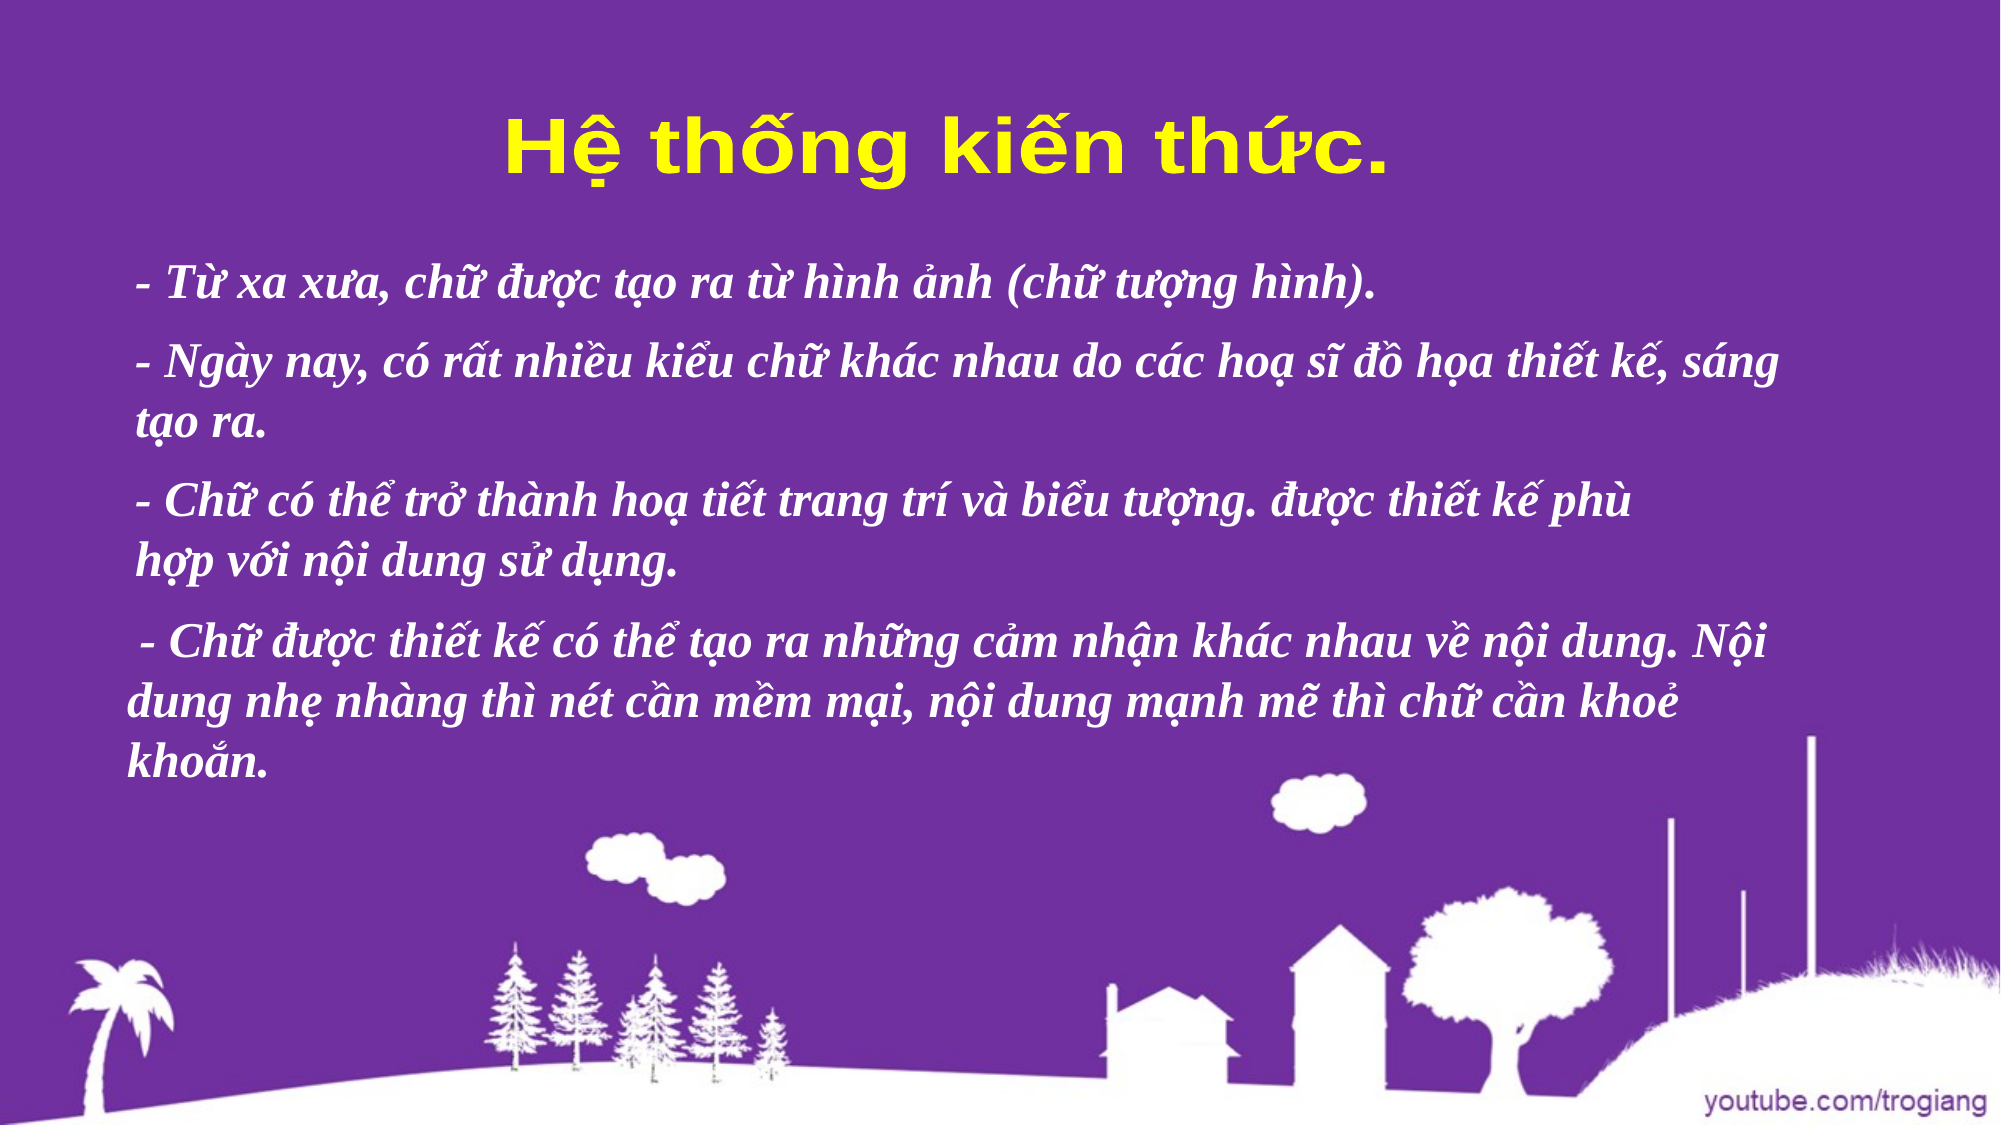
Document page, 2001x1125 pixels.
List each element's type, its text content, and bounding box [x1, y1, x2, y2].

text_box - Chữ được thiết kế có thể tạo ra những cảm nhận khác nhau về nội dung. Nội dung nhẹ nhàng thì nét cần mềm mại, nội dung mạnh mẽ thì chữ cần khoẻ khoắn. [112, 600, 1849, 795]
text_box - Từ xa xưa, chữ được tạo ra từ hình ảnh (chữ tượng hình). [120, 240, 1880, 316]
text_box - Chữ có thể trở thành hoạ tiết trang trí và biểu tượng. được thiết kế phù hợp với nội dung sử dụng. [120, 459, 1723, 595]
picture [0, 0, 2001, 1125]
text_box - Ngày nay, có rất nhiều kiểu chữ khác nhau do các hoạ sĩ đồ họa thiết kế, sáng tạo ra. [120, 320, 1817, 455]
